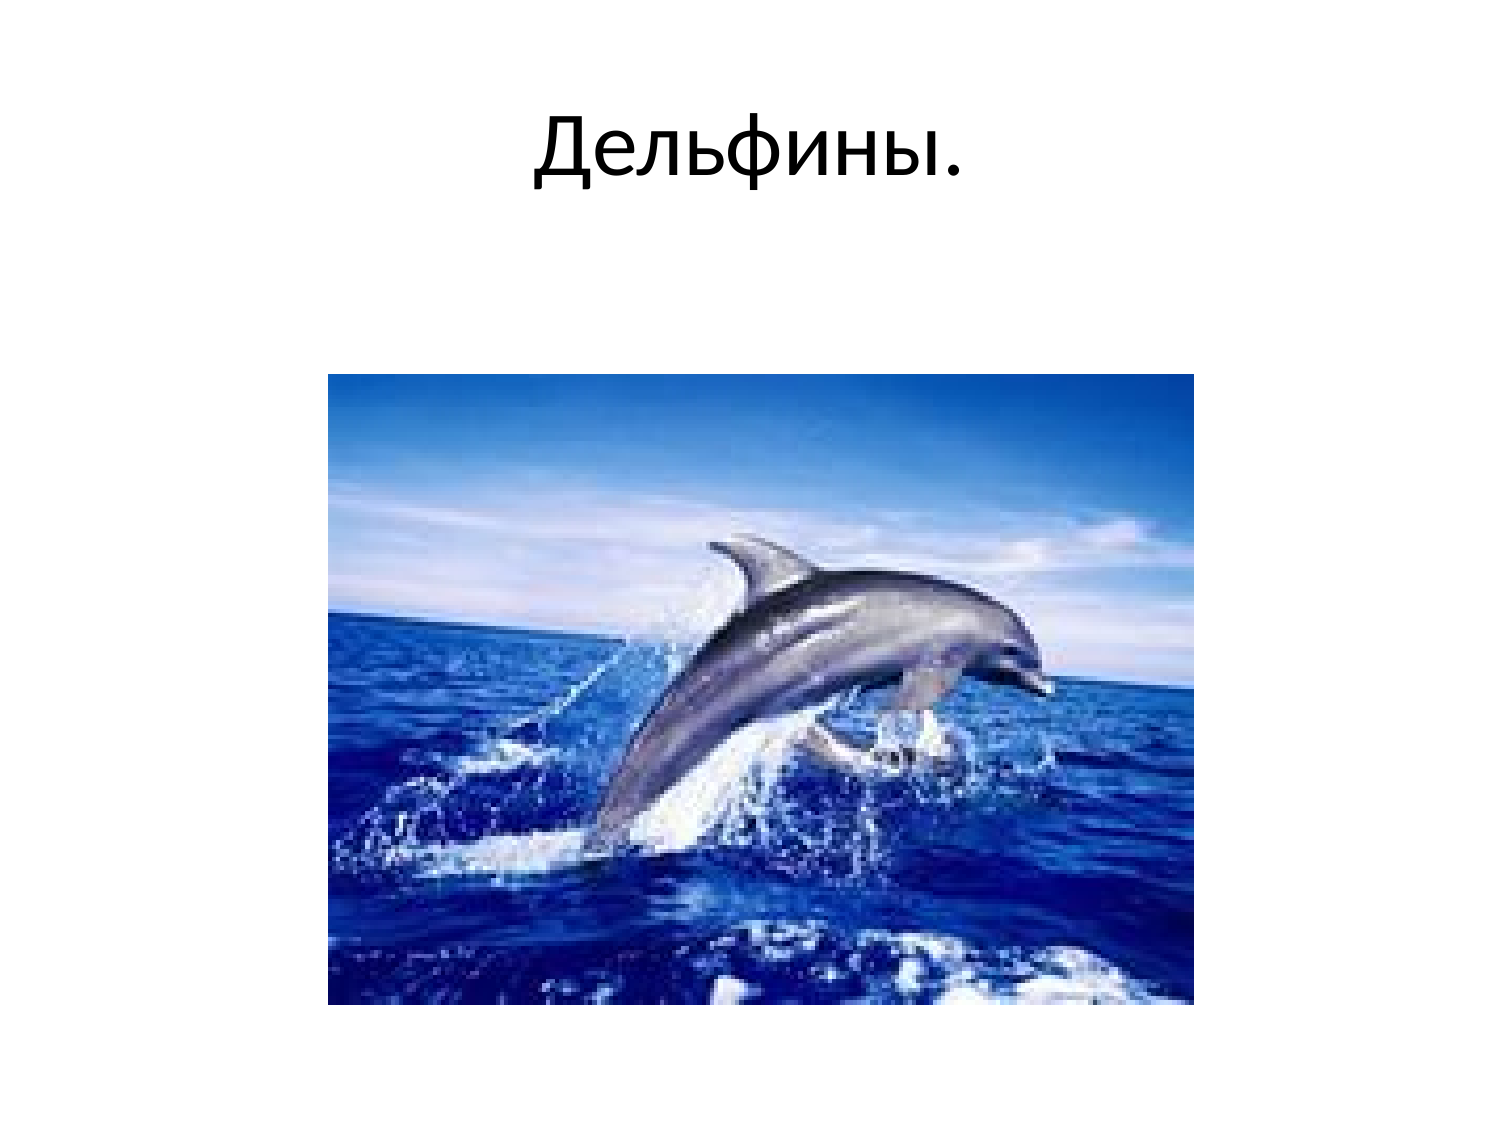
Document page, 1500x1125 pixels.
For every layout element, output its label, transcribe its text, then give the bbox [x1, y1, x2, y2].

title Дельфины. [75, 45, 1425, 233]
picture [327, 374, 1194, 1006]
